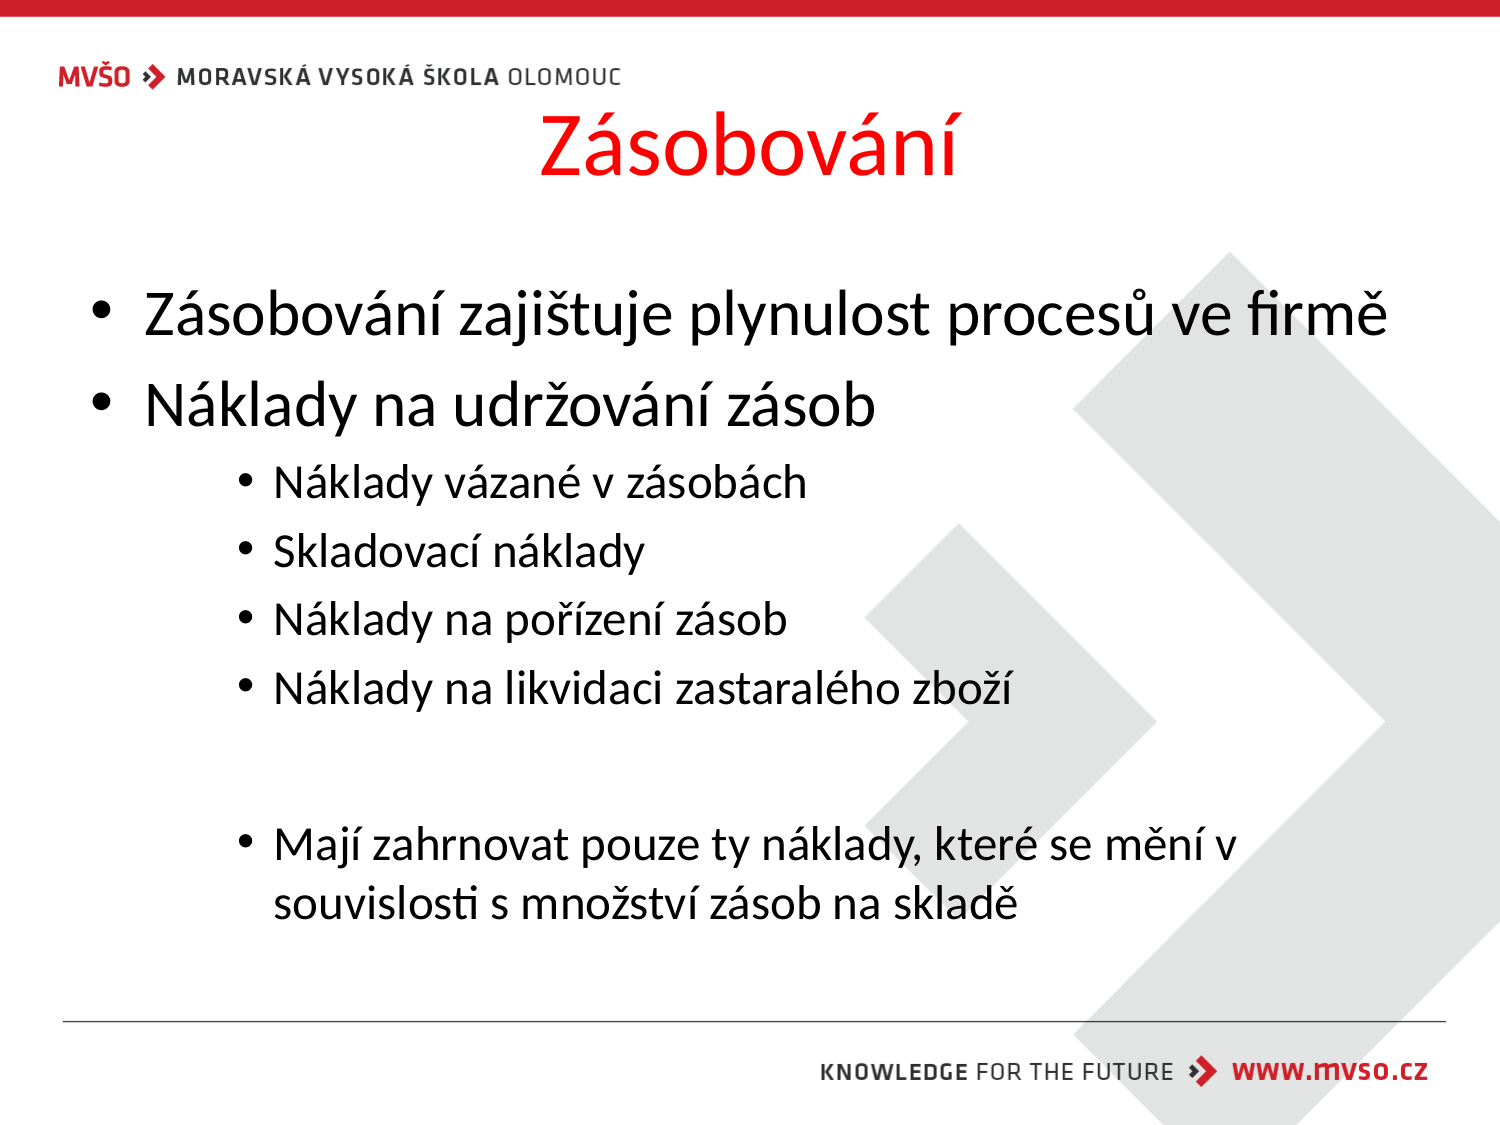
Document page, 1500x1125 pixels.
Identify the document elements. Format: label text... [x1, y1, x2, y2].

list Zásobování zajištuje plynulost procesů ve firmě Náklady na udržování zásob Náklady vázané v zásobách Skladovací náklady Náklady na pořízení zásob Náklady na likvidaci zastaralého zboží Mají zahrnovat pouze ty náklady, které se mění v souvislosti s množství zásob na skladě [75, 262, 1425, 1005]
picture [0, 0, 1500, 1125]
title Zásobování [75, 45, 1425, 233]
